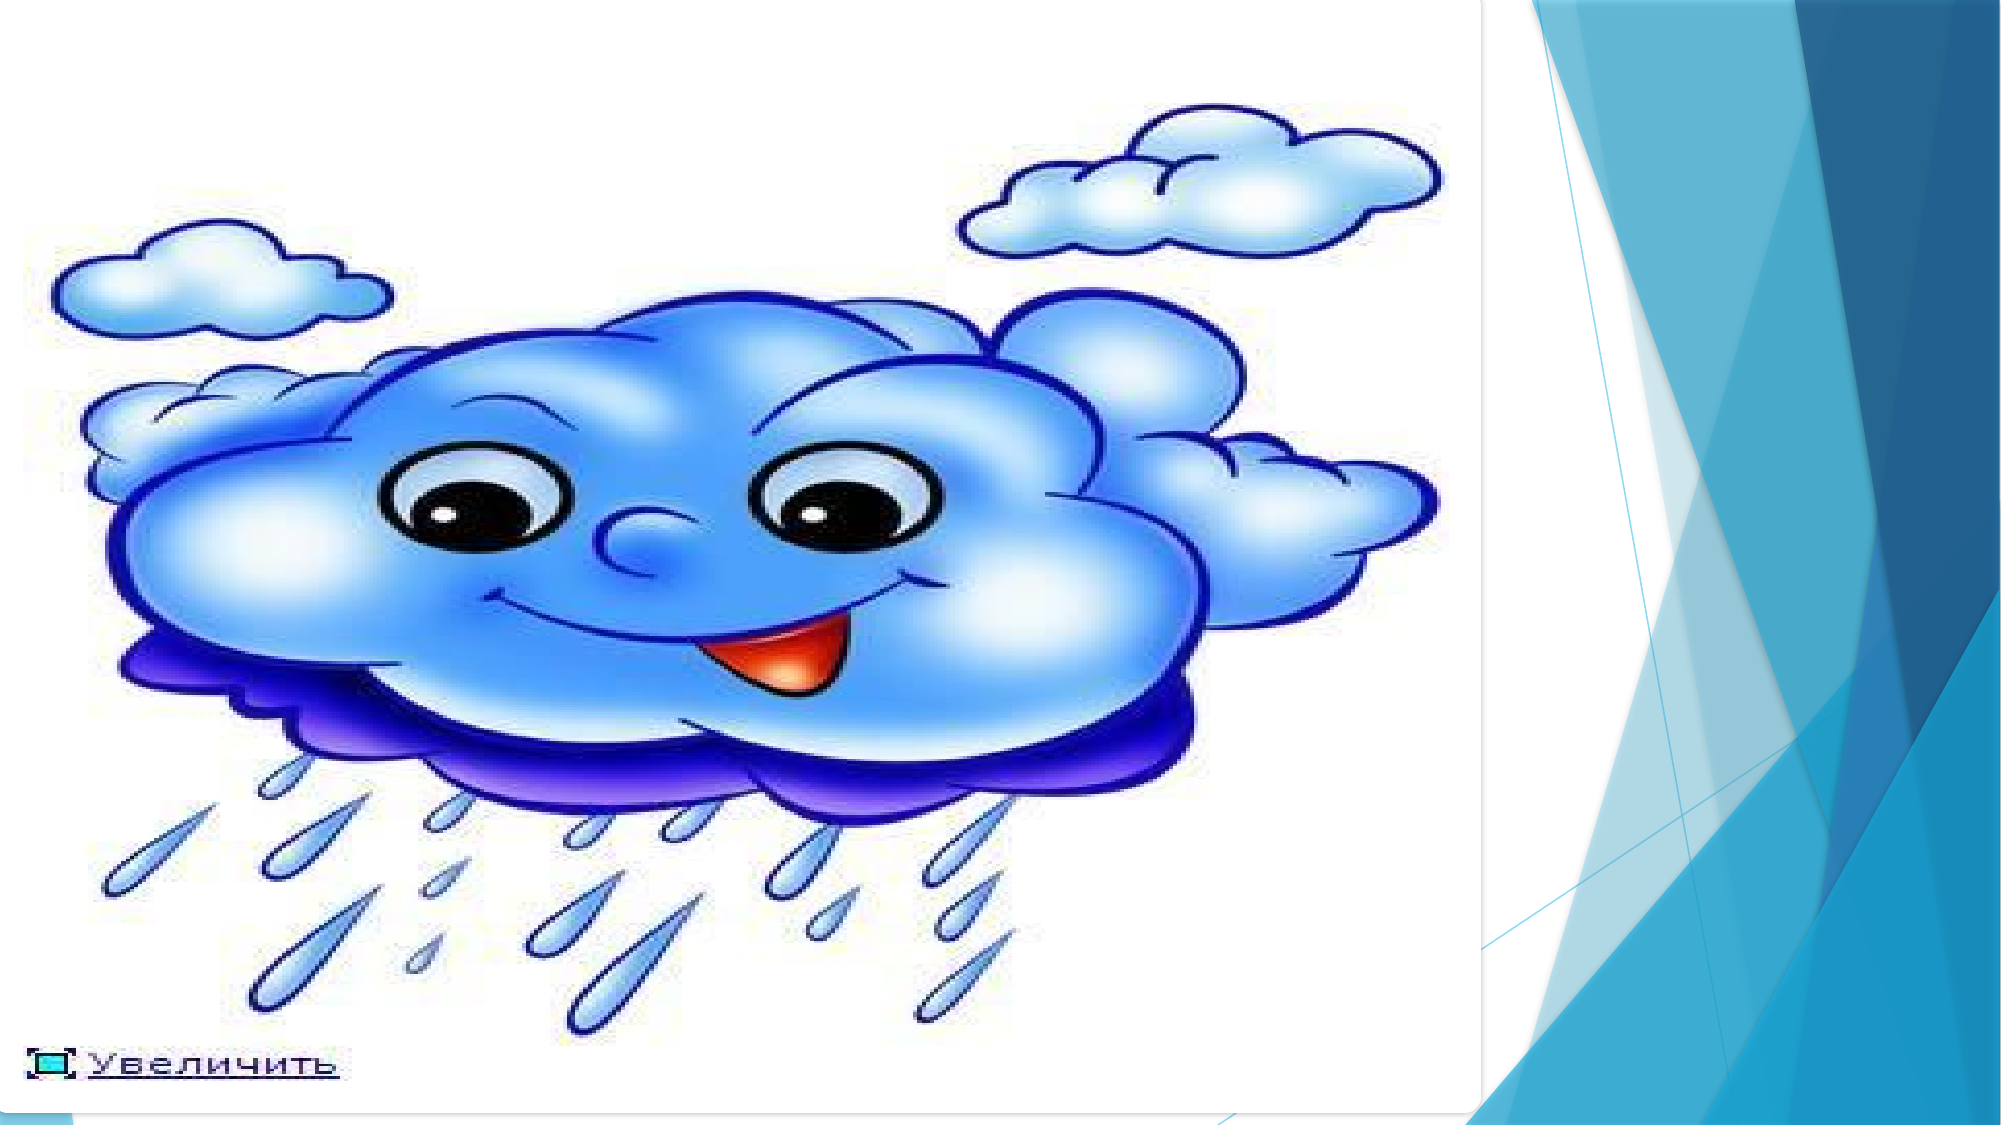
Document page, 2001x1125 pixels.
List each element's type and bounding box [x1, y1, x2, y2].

picture [22, 20, 1450, 1082]
